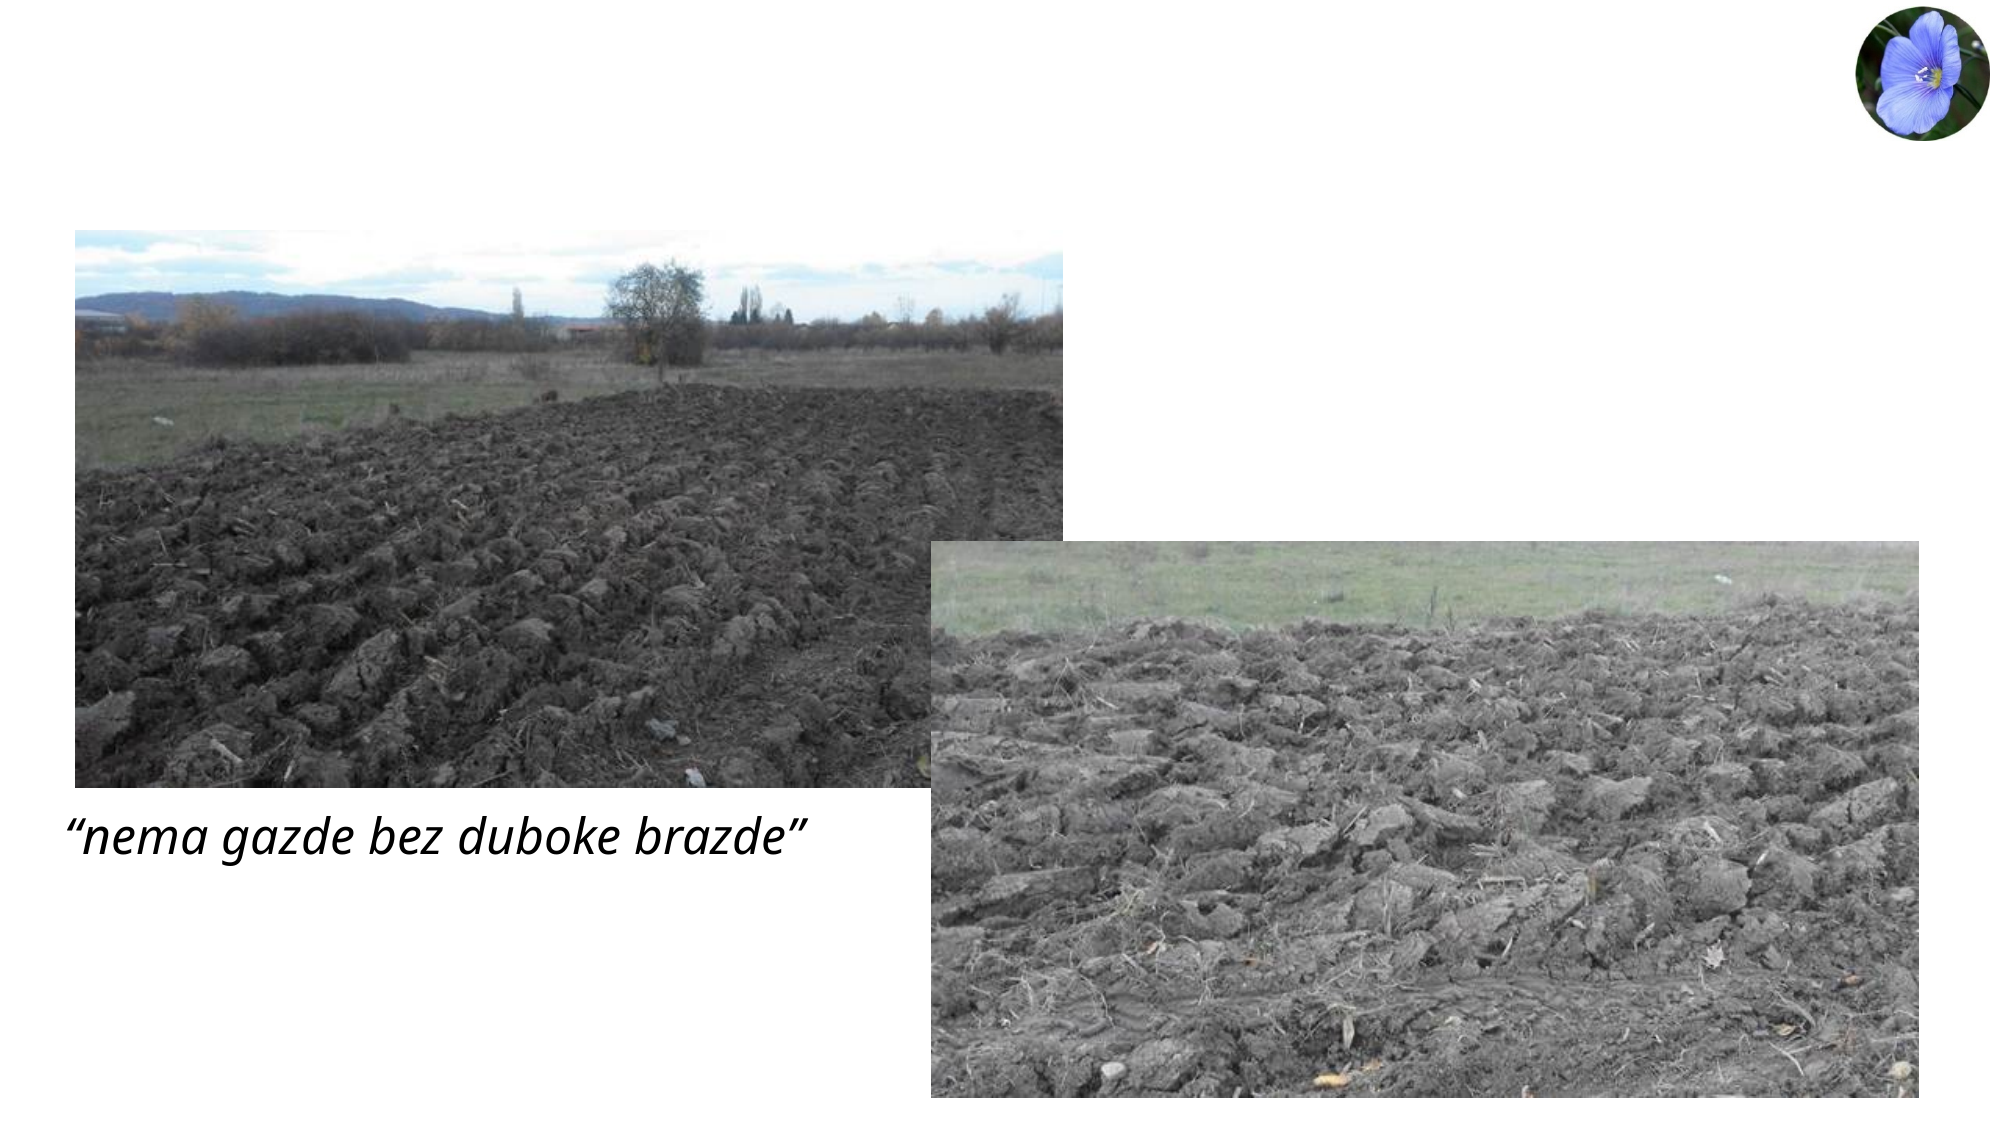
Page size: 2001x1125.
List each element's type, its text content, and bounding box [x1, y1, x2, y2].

text_box “nema gazde bez duboke brazde” [50, 797, 925, 872]
picture [75, 230, 1920, 1098]
picture [1855, 6, 1991, 142]
